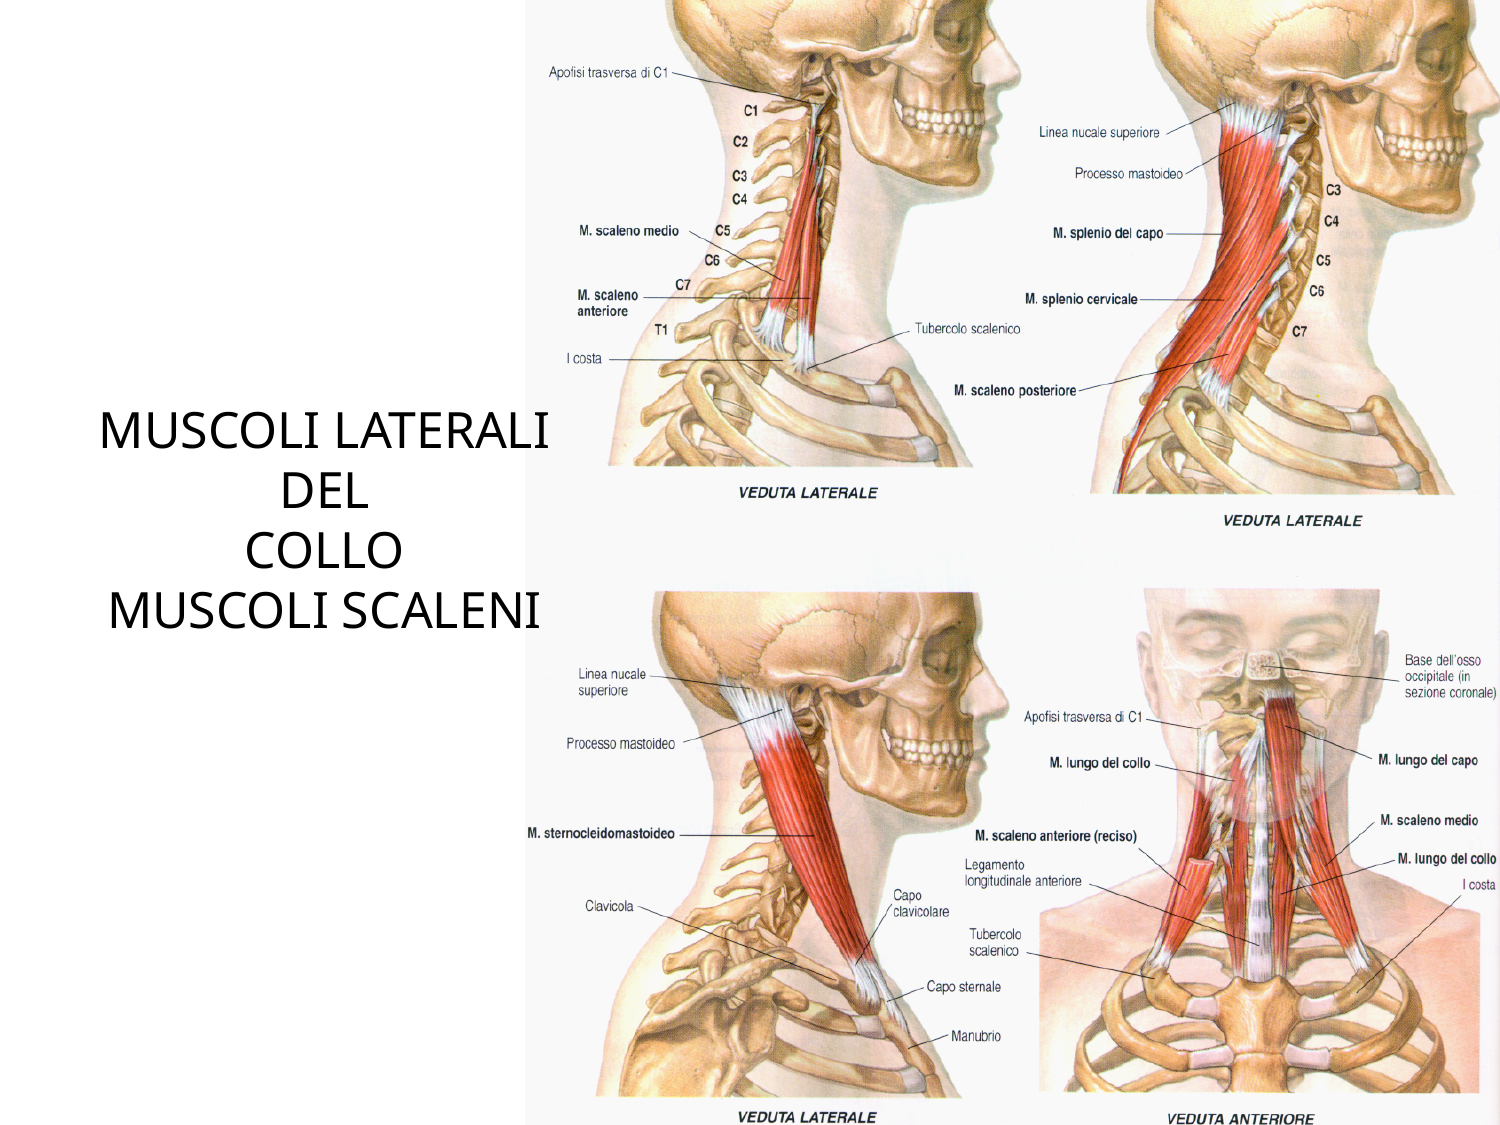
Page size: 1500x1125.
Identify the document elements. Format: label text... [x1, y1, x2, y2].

picture [525, 0, 1500, 1125]
text_box MUSCOLI LATERALI DEL COLLO MUSCOLI SCALENI [84, 390, 525, 646]
